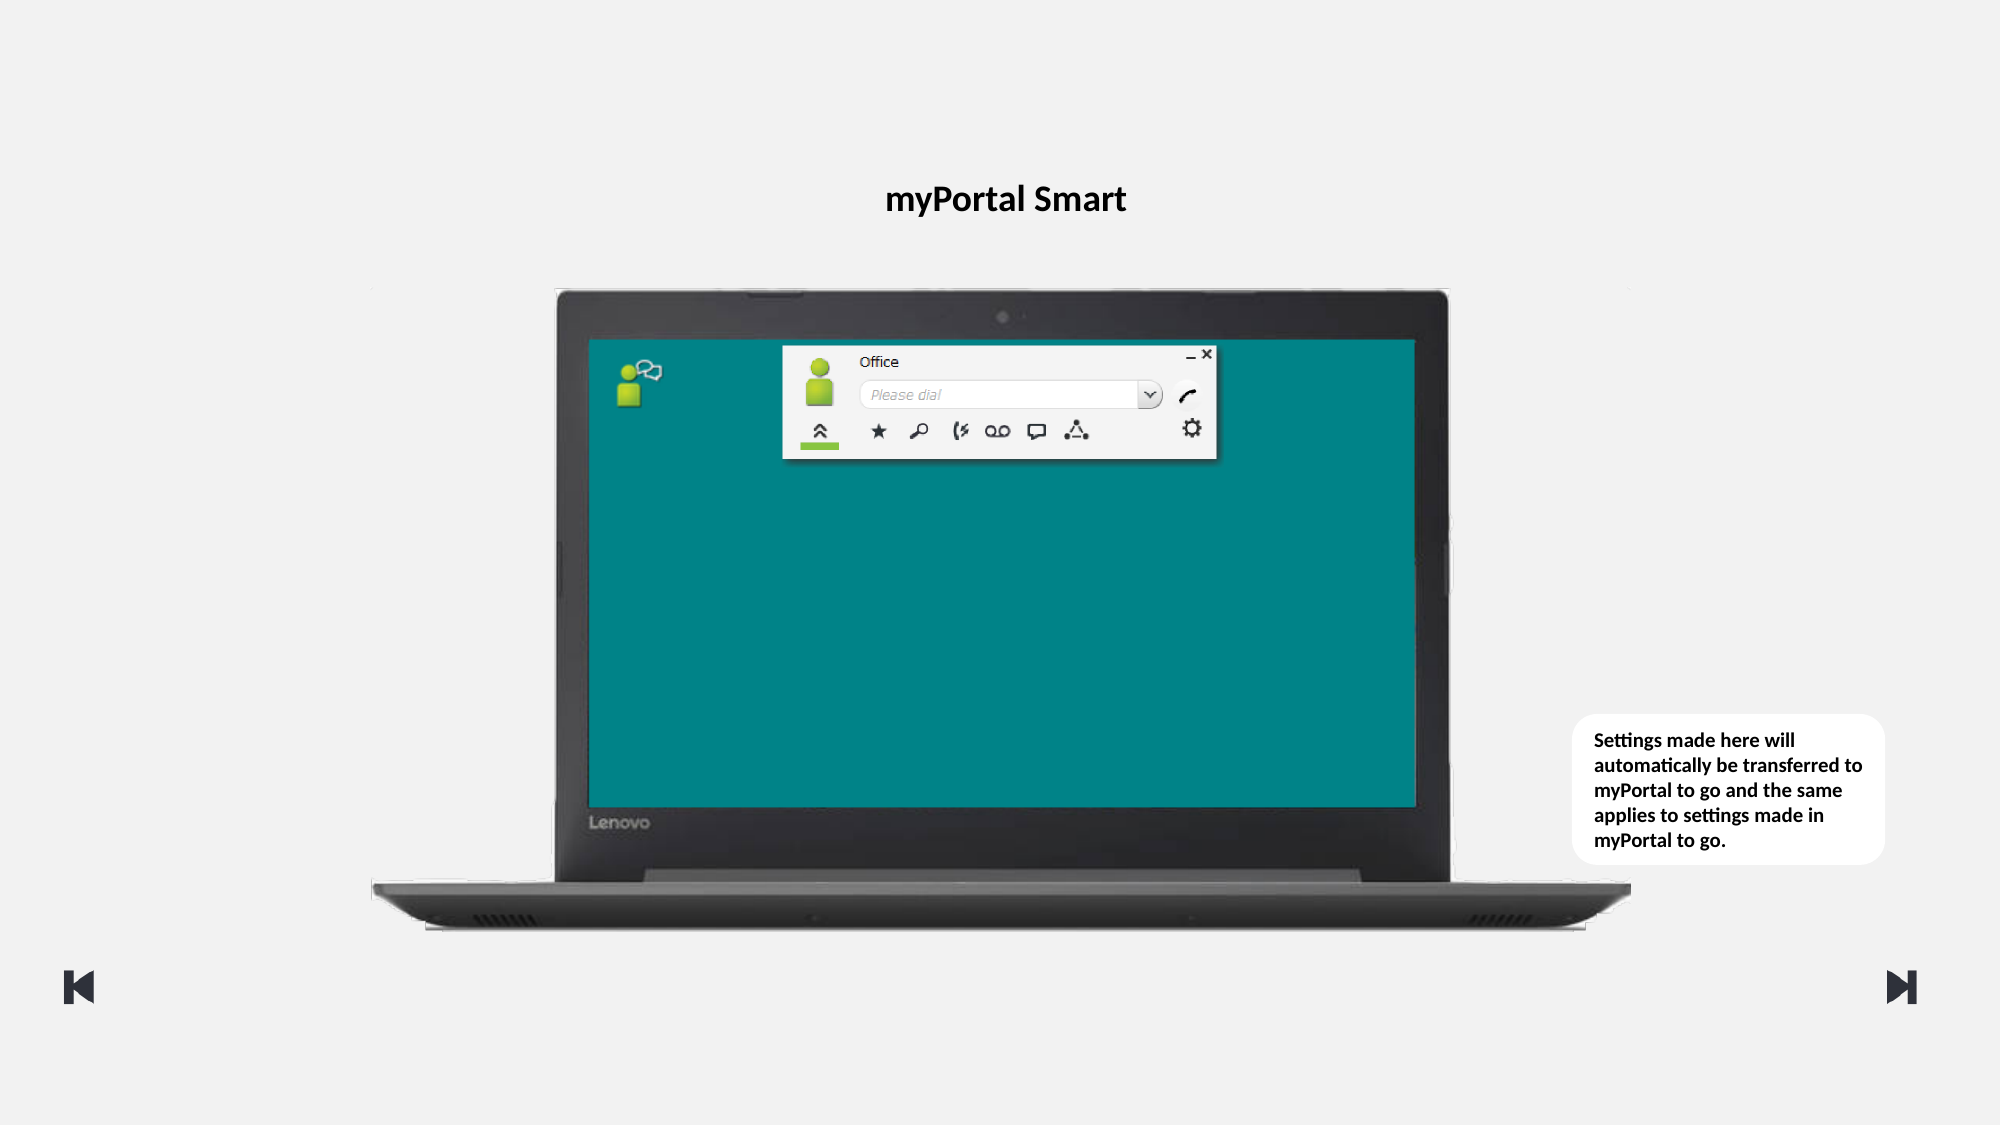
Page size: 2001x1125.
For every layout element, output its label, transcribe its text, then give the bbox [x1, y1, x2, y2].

text_box myPortal Smart [870, 166, 1143, 227]
picture [49, 957, 109, 1017]
text_box Settings made here will automatically be transferred to myPortal to go and the same applies to settings made in myPortal to go. [1631, 712, 1887, 866]
picture [1871, 957, 1931, 1017]
picture [370, 287, 1631, 932]
